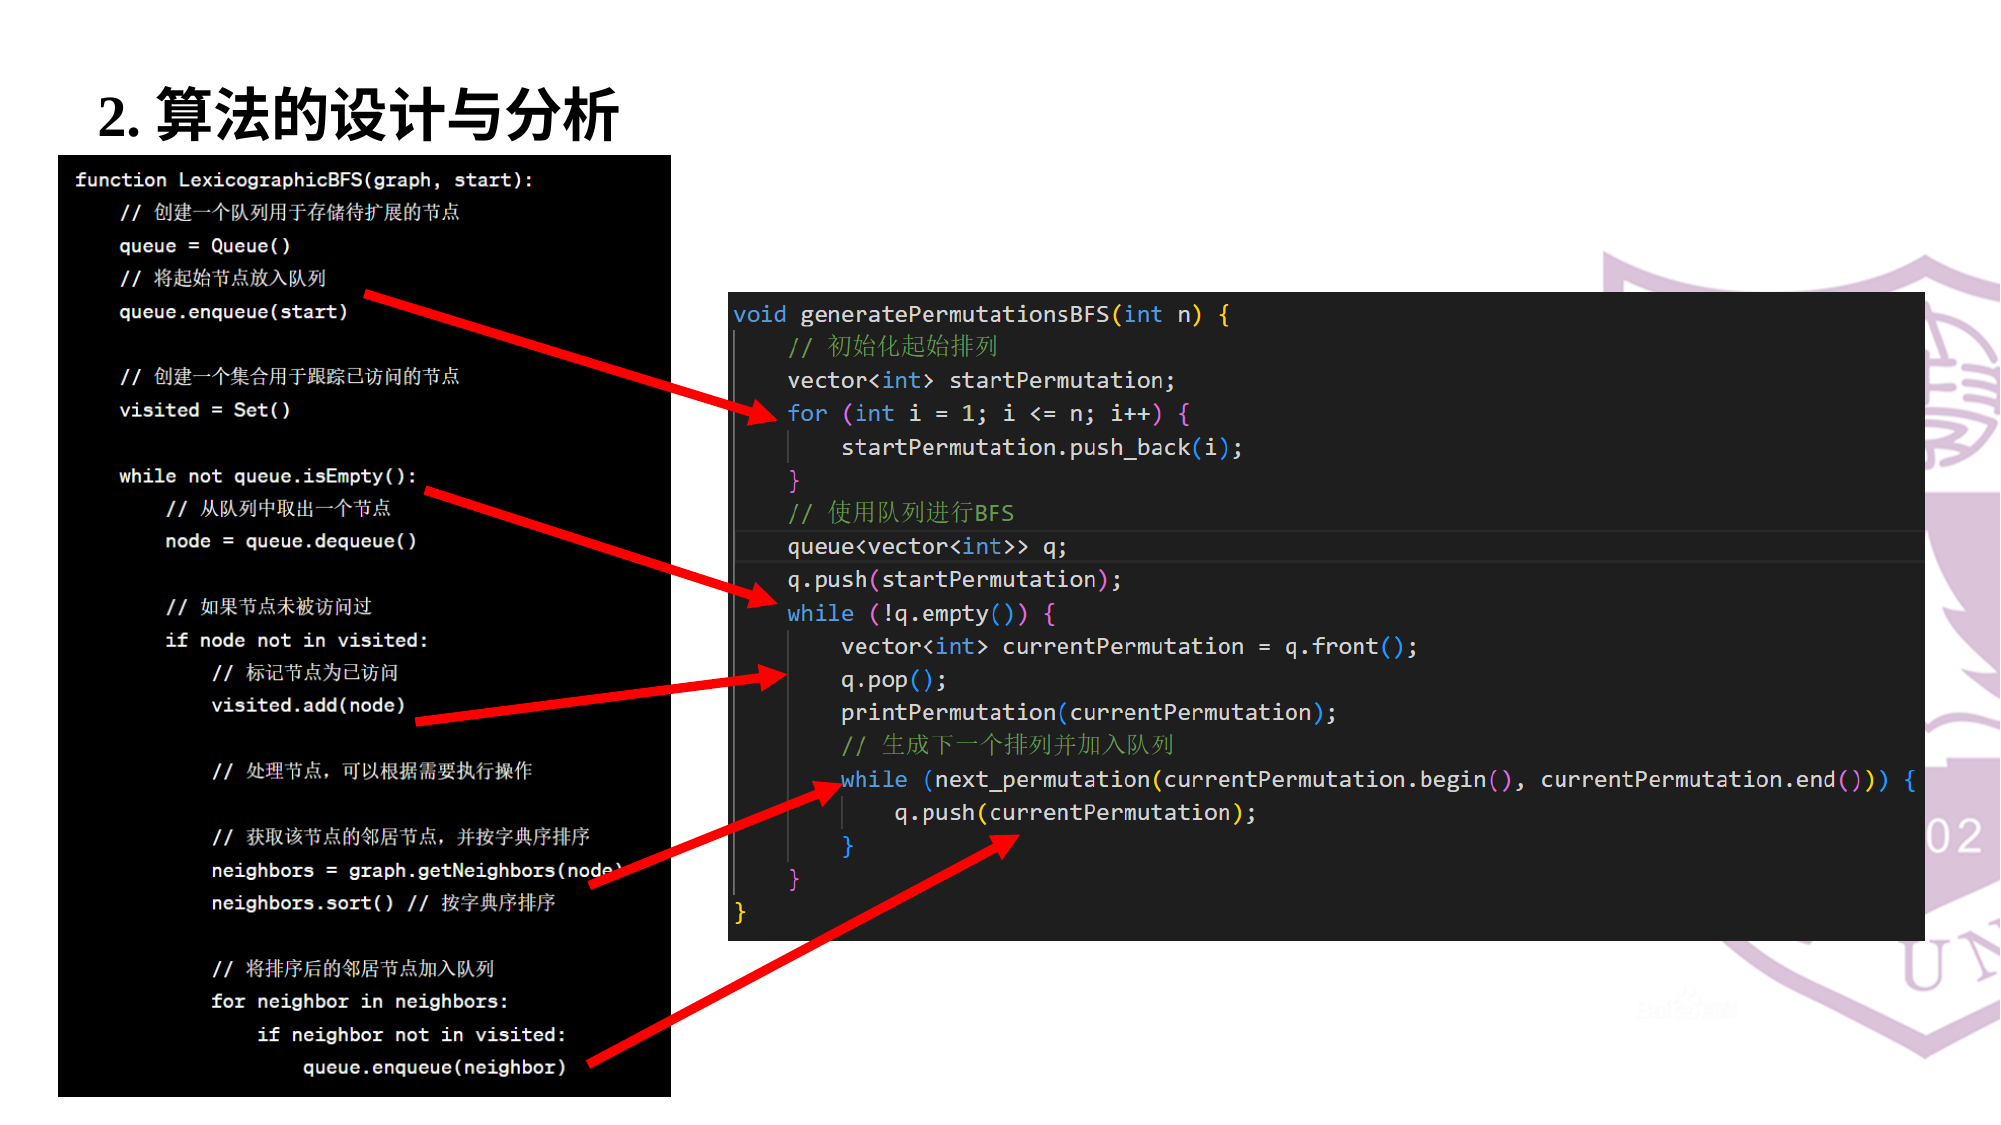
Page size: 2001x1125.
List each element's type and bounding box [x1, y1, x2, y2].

text_box [587, 834, 1021, 1065]
text_box [424, 489, 778, 604]
text_box [589, 783, 844, 834]
text_box [415, 674, 788, 723]
text_box [364, 293, 778, 421]
picture [0, 0, 2000, 1125]
